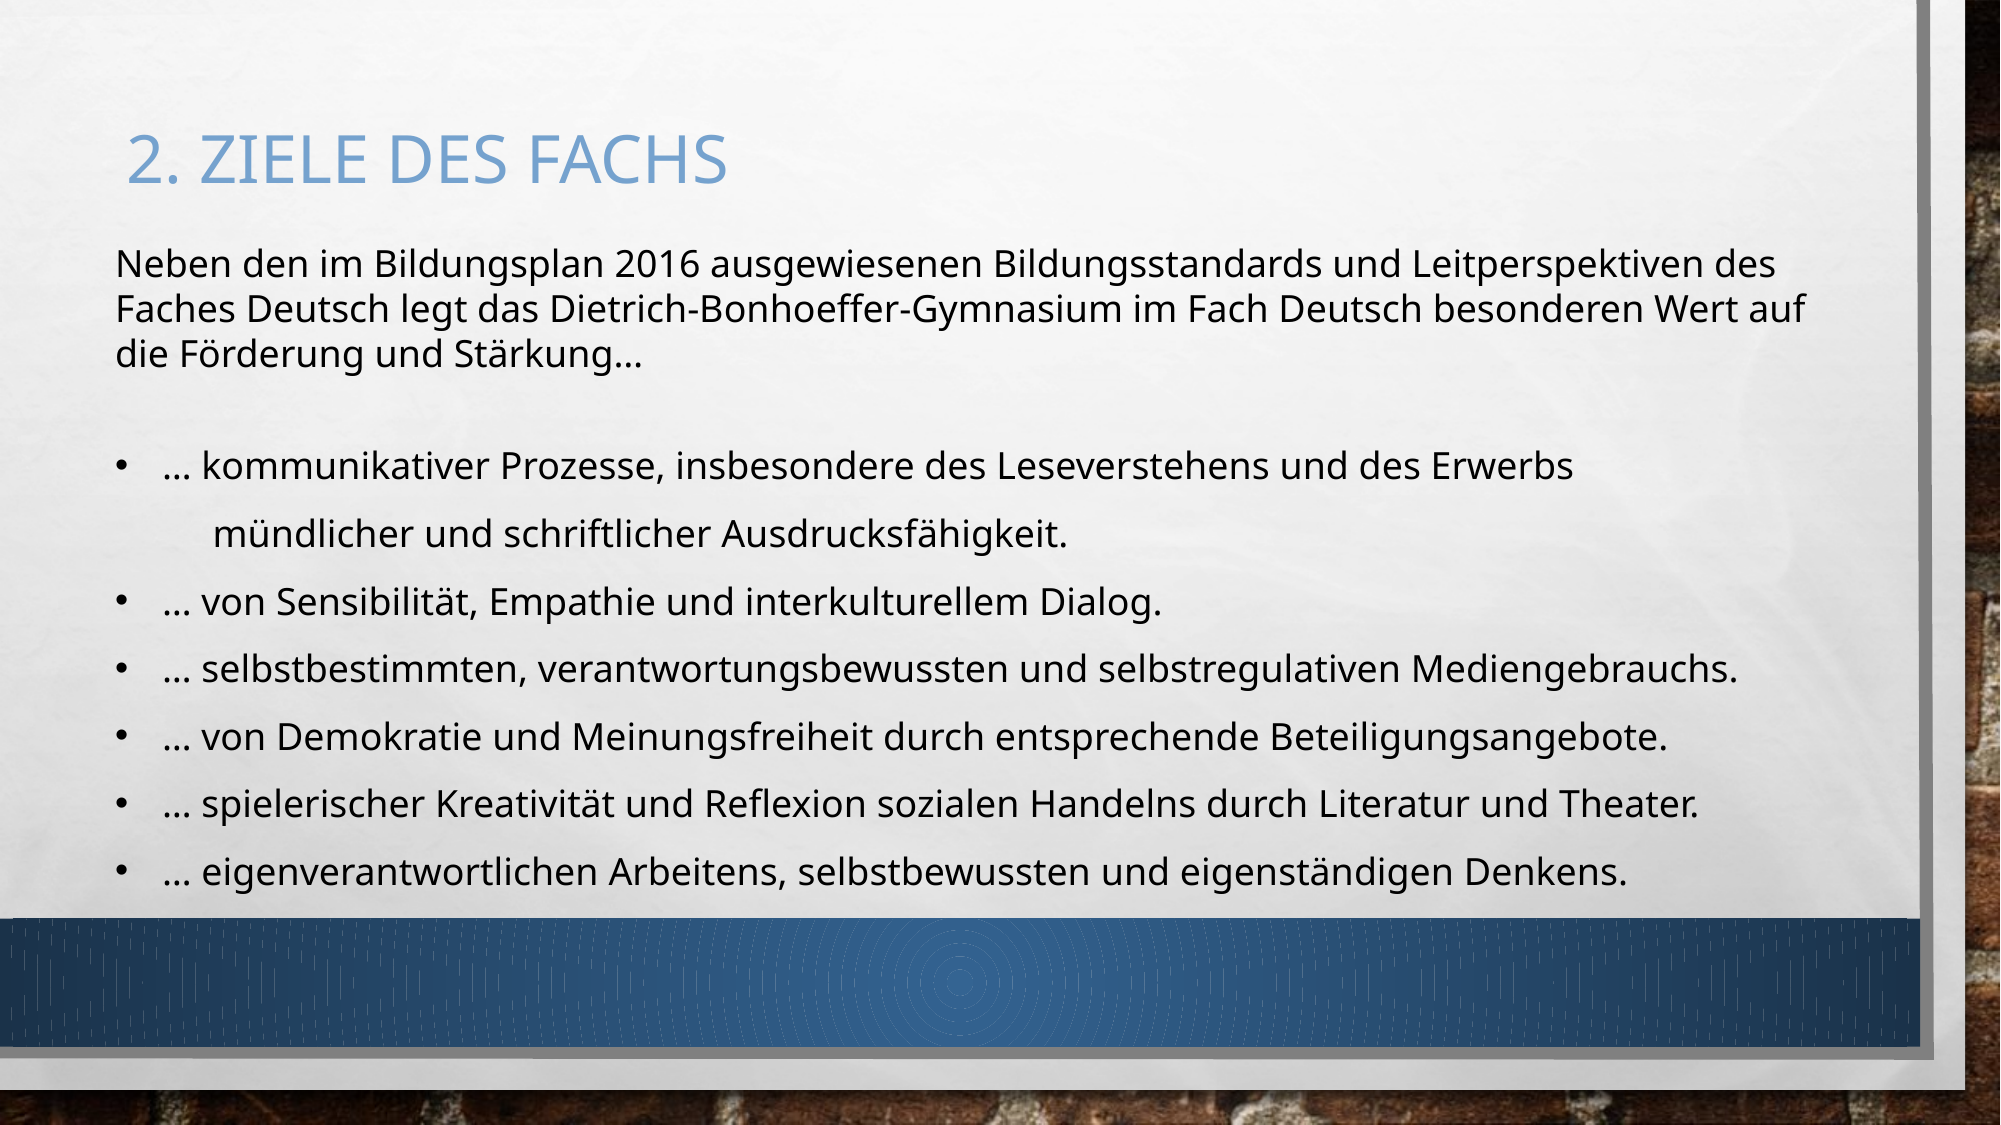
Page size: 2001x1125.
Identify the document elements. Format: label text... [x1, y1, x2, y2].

text_box Neben den im Bildungsplan 2016 ausgewiesenen Bildungsstandards und Leitperspektiven des Faches Deutsch legt das Dietrich-Bonhoeffer-Gymnasium im Fach Deutsch besonderen Wert auf die Förderung und Stärkung… … kommunikativer Prozesse, insbesondere des Leseverstehens und des Erwerbs mündlicher und schriftlicher Ausdrucksfähigkeit. … von Sensibilität, Empathie und interkulturellem Dialog. … selbstbestimmten, verantwortungsbewussten und selbstregulativen Mediengebrauchs. … von Demokratie und Meinungsfreiheit durch entsprechende Beteiligungsangebote. … spielerischer Kreativität und Reflexion sozialen Handelns durch Literatur und Theater. … eigenverantwortlichen Arbeitens, selbstbewussten und eigenständigen Denkens. [100, 232, 1873, 945]
title 2. Ziele des Fachs [111, 104, 1817, 219]
picture [0, 0, 2000, 1125]
